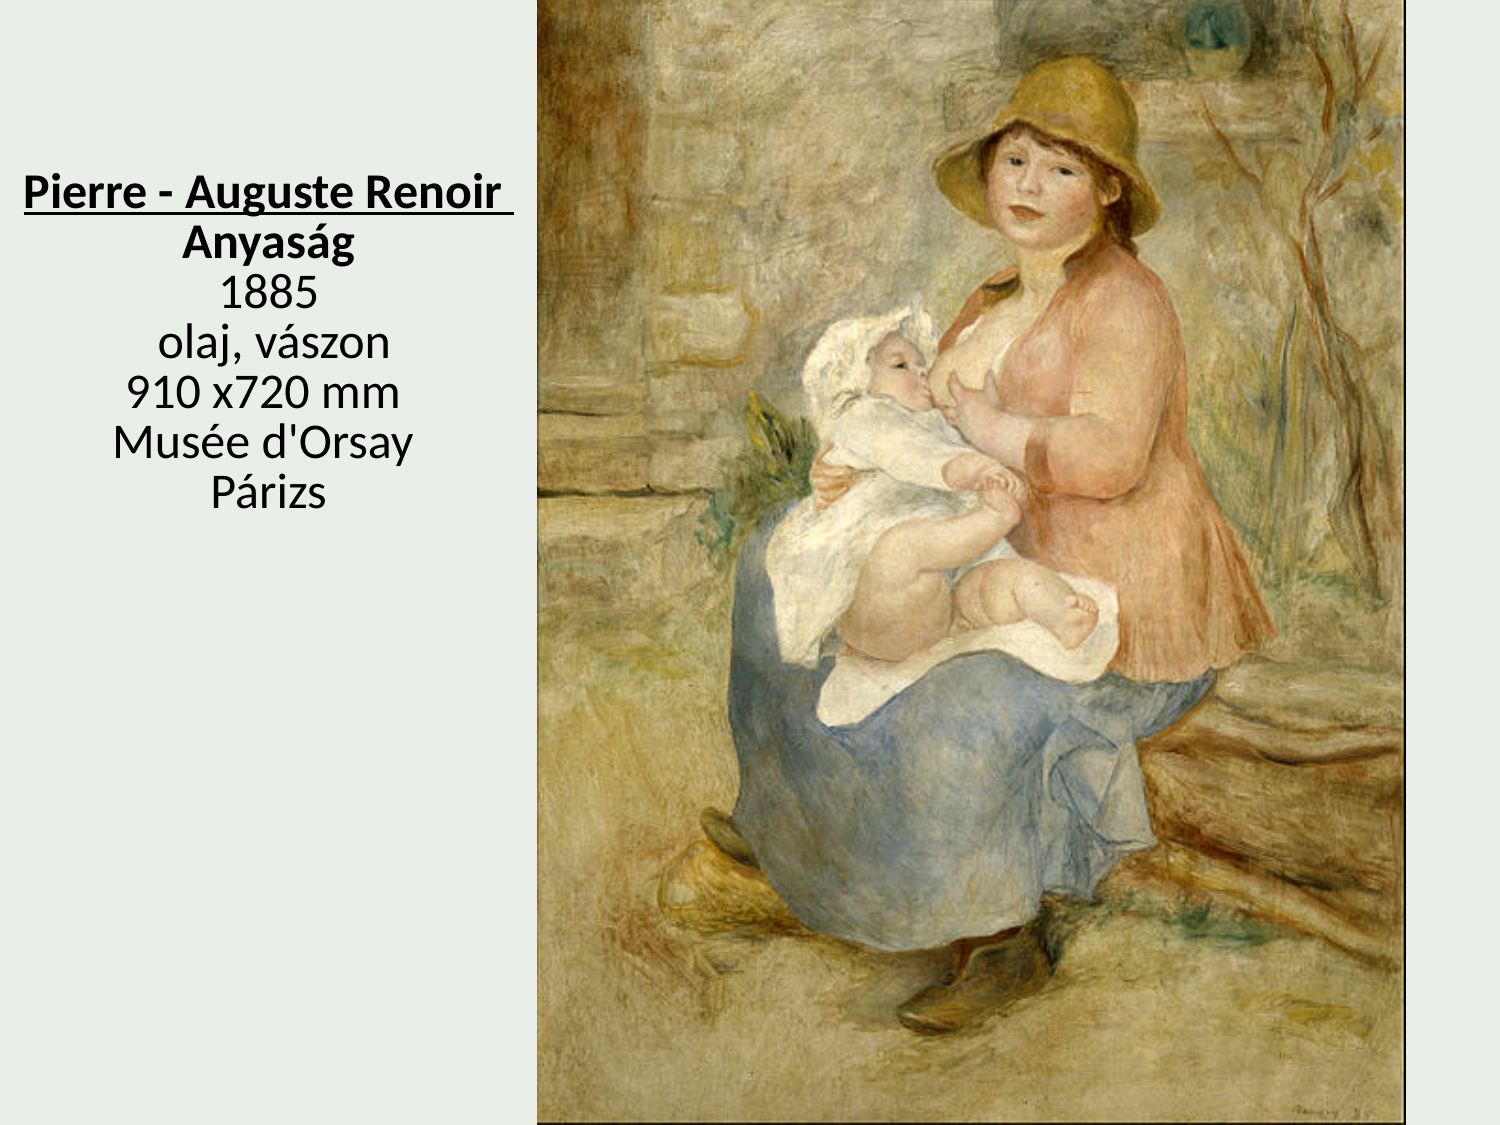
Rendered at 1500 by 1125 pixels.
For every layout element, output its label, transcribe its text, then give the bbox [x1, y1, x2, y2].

text_box Pierre - Auguste Renoir Anyaság 1885 olaj, vászon 910 x720 mm Musée d'Orsay Párizs [0, 160, 532, 526]
picture [537, 0, 1406, 1125]
